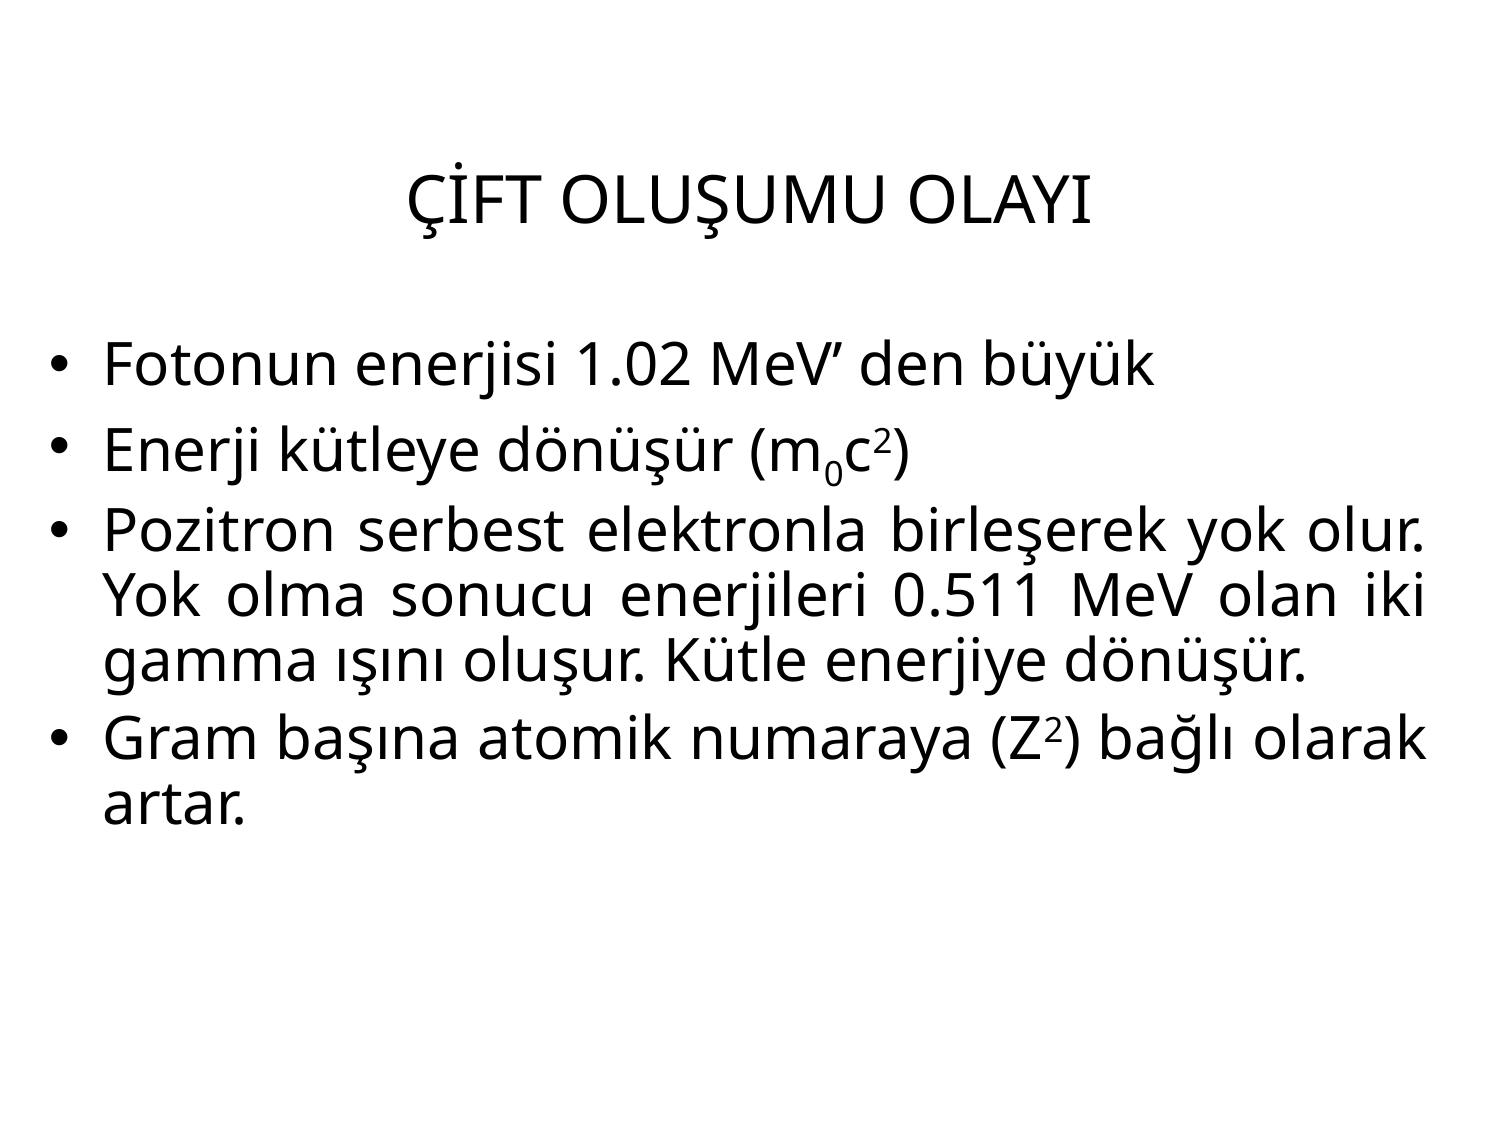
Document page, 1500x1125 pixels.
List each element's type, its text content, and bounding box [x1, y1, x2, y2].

title ÇİFT OLUŞUMU OLAYI [111, 148, 1388, 245]
list Fotonun enerjisi 1.02 MeV’ den büyük Enerji kütleye dönüşür (m0c2) Pozitron serbest elektronla birleşerek yok olur. Yok olma sonucu enerjileri 0.511 MeV olan iki gamma ışını oluşur. Kütle enerjiye dönüşür. Gram başına atomik numaraya (Z2) bağlı olarak artar. [40, 325, 1436, 894]
